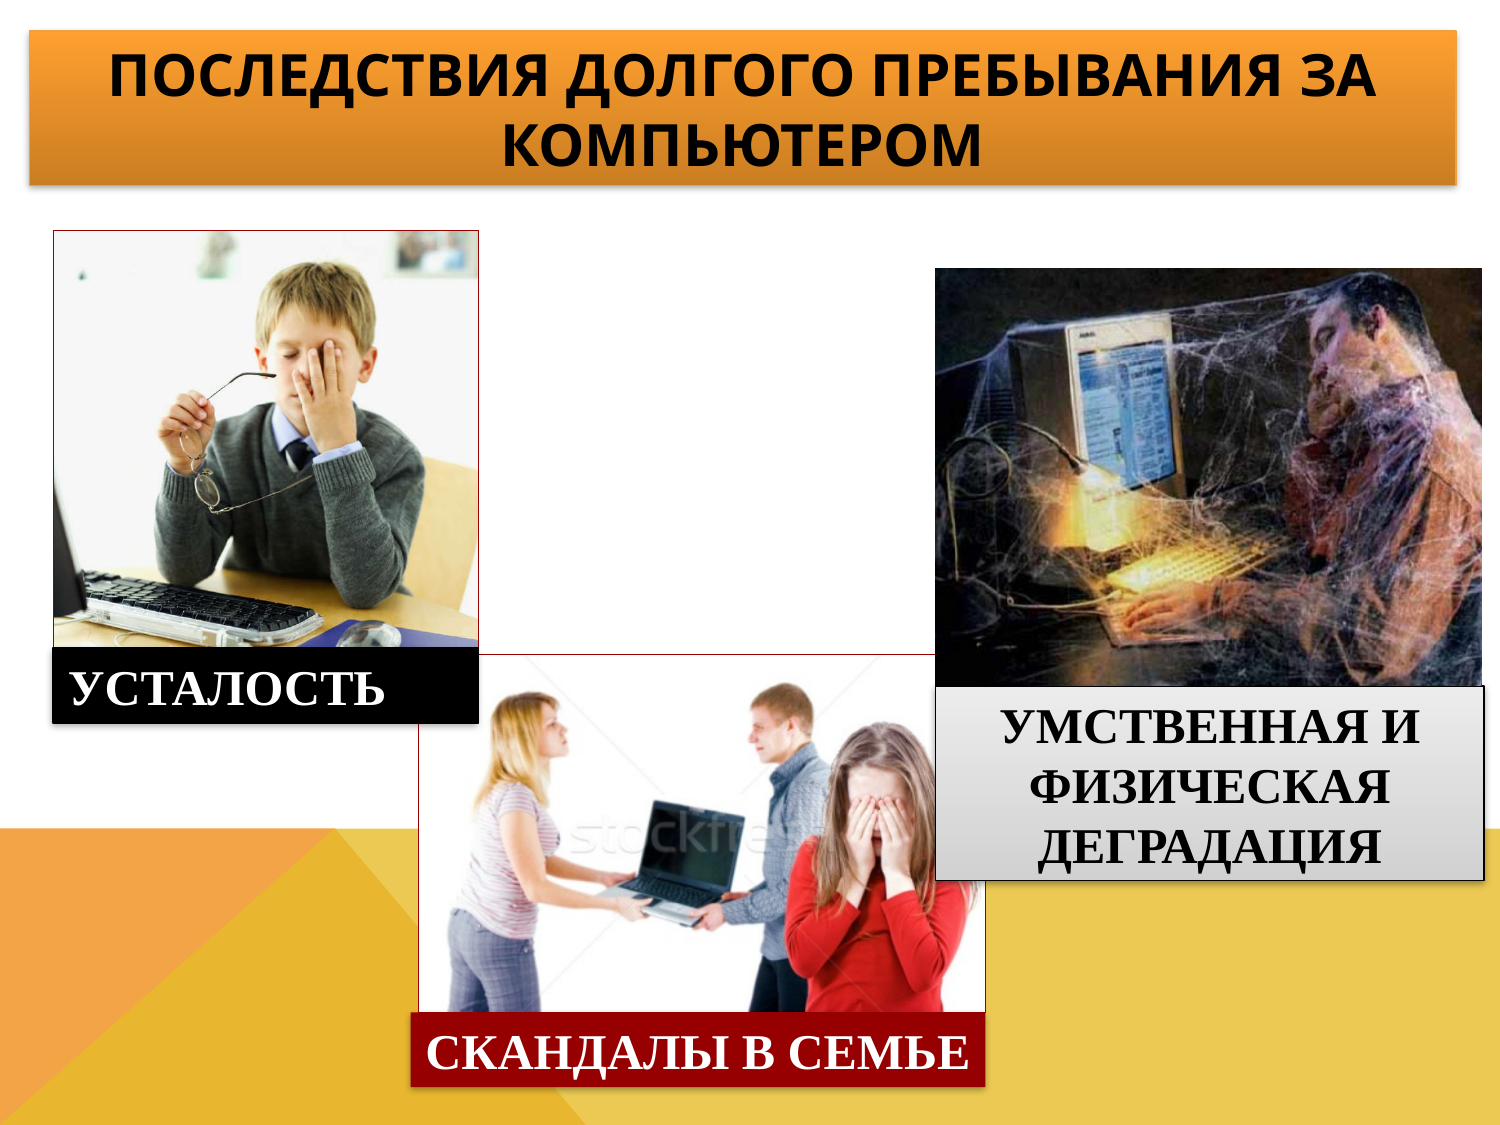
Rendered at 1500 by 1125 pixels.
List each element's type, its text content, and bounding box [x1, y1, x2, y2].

text_box УМСТВЕННАЯ И ФИЗИЧЕСКАЯ ДЕГРАДАЦИЯ [990, 691, 1485, 881]
text_box ПОСЛЕДСТВИЯ ДОЛГОГО ПРЕБЫВАНИЯ ЗА КОМПЬЮТЕРОМ [29, 30, 1457, 186]
text_box УСТАЛОСТЬ [52, 662, 413, 724]
picture [52, 229, 1482, 1013]
text_box СКАНДАЛЫ В СЕМЬЕ [410, 1012, 986, 1088]
